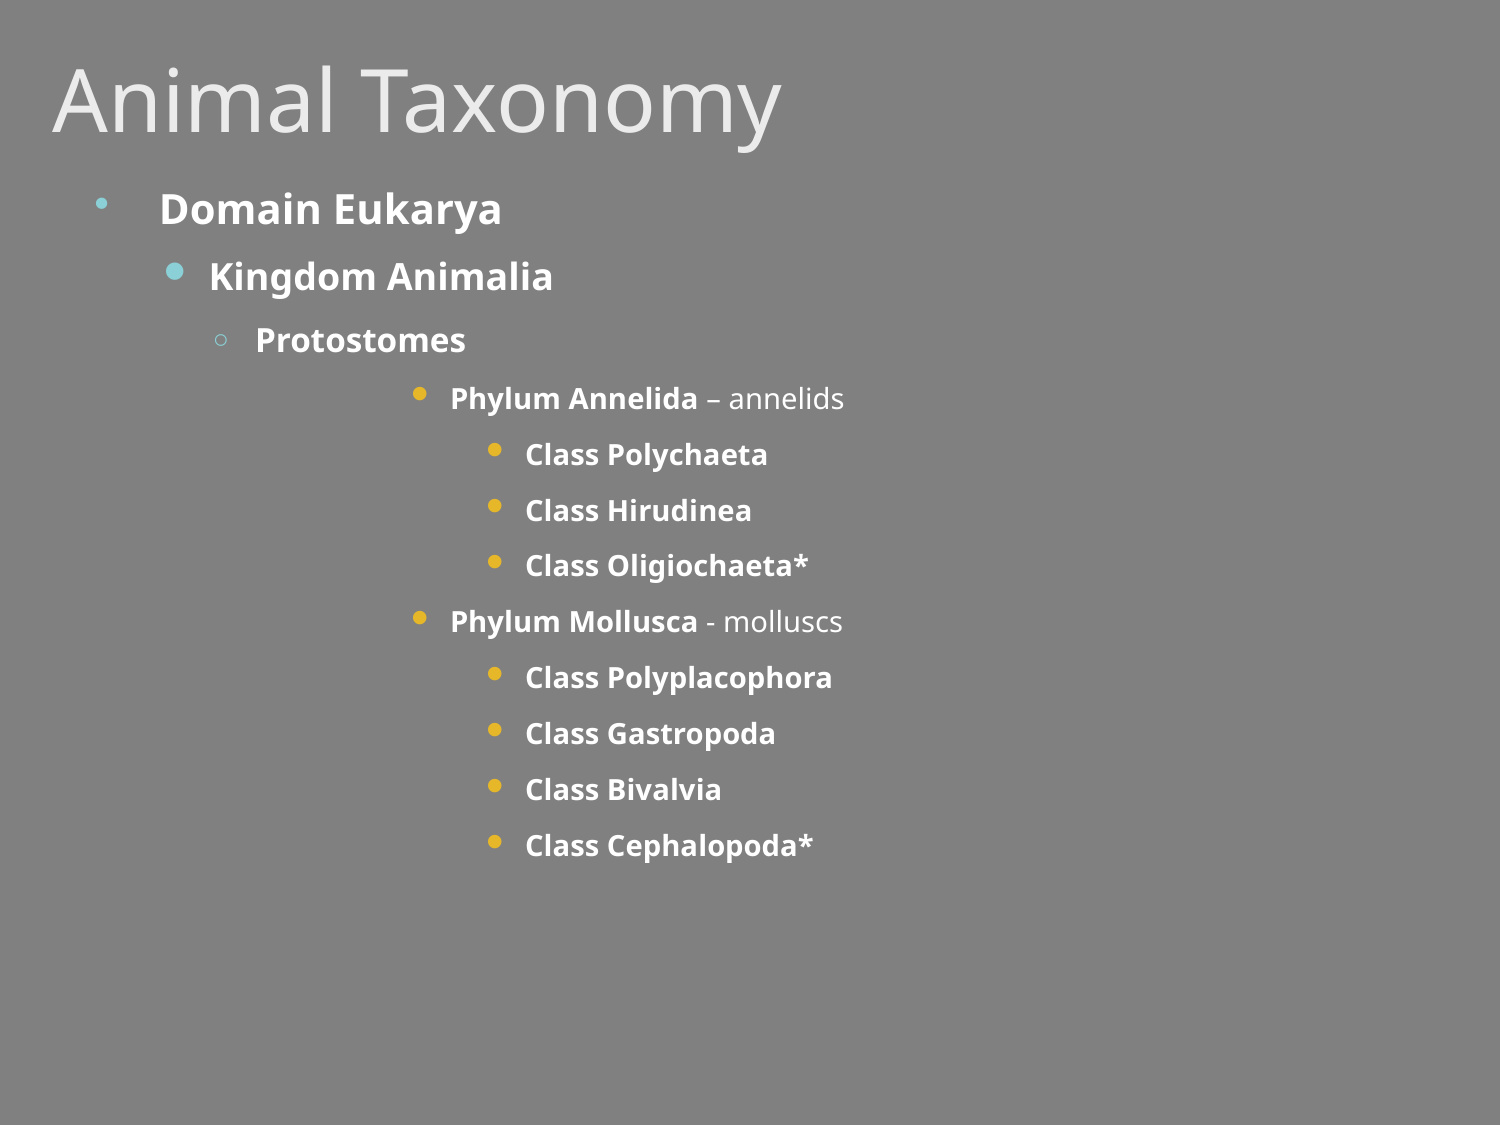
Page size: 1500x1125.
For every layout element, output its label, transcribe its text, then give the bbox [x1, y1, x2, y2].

title Animal Taxonomy [37, 37, 1195, 268]
list Domain Eukarya Kingdom Animalia Protostomes Phylum Annelida – annelids Class Polychaeta Class Hirudinea Class Oligiochaeta* Phylum Mollusca - molluscs Class Polyplacophora Class Gastropoda Class Bivalvia Class Cephalopoda* [75, 174, 1438, 1075]
